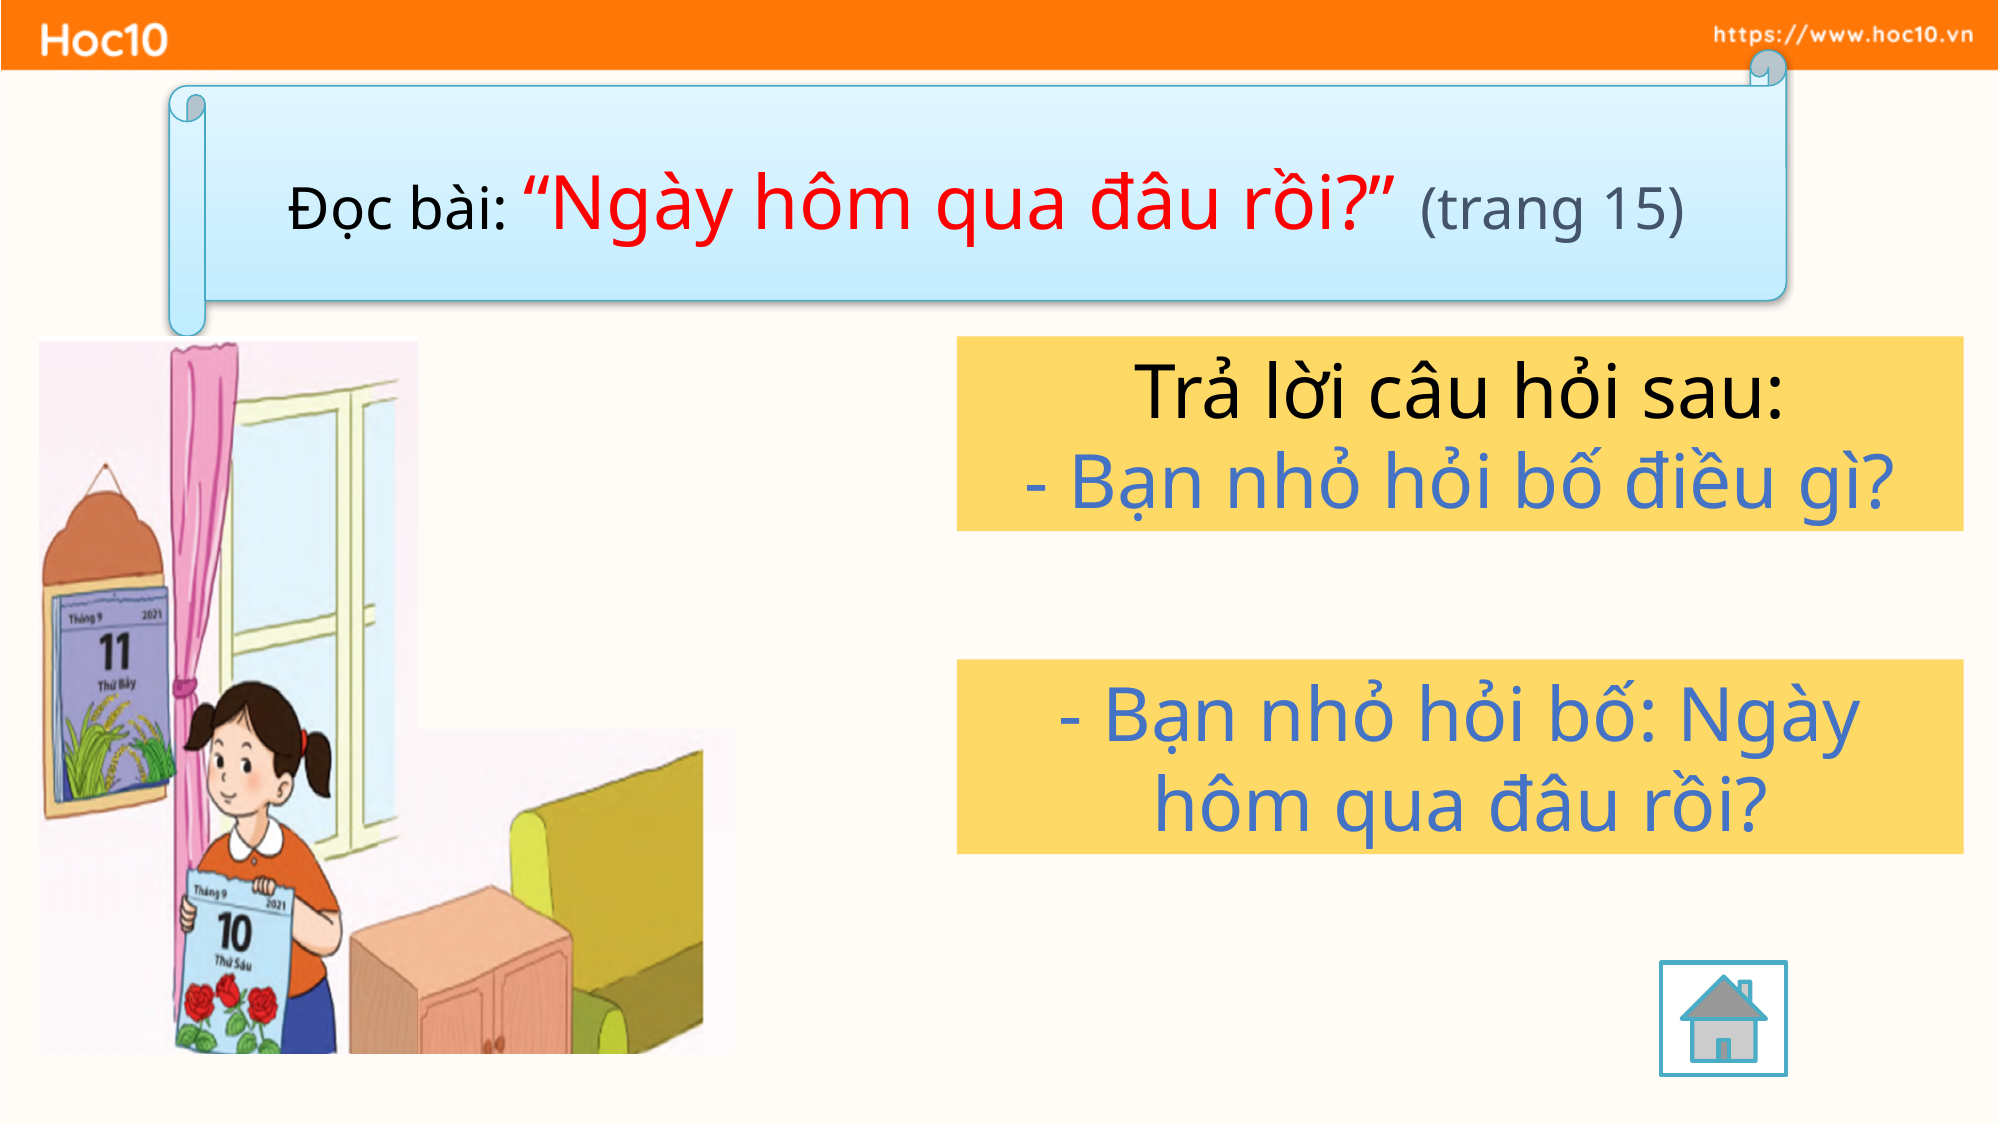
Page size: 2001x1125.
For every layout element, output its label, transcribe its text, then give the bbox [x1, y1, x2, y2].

text_box [1661, 962, 1787, 1075]
picture [1, 0, 1998, 1125]
text_box Trả lời câu hỏi sau: - Bạn nhỏ hỏi bố điều gì? [956, 336, 1964, 532]
text_box - Bạn nhỏ hỏi bố: Ngày hôm qua đâu rồi? [956, 659, 1964, 855]
text_box Đọc bài: “Ngày hôm qua đâu rồi?” (trang 15) [169, 50, 1787, 334]
